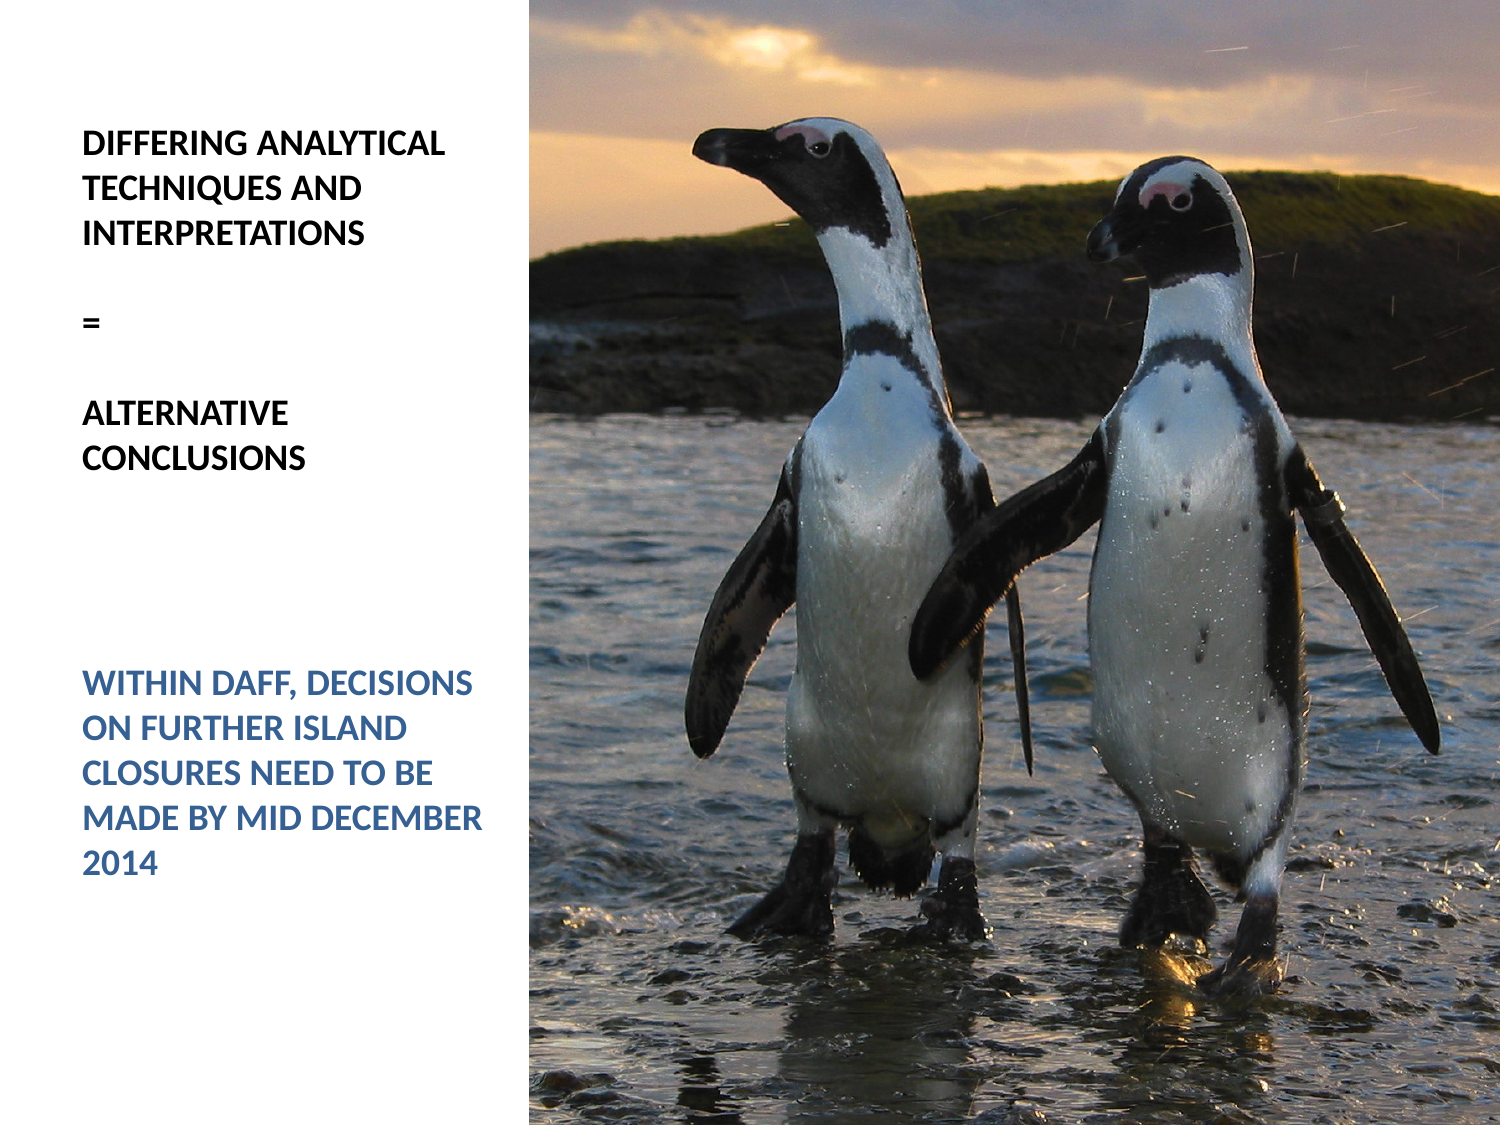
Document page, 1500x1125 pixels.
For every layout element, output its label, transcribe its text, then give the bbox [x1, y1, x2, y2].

text_box DIFFERING ANALYTICAL TECHNIQUES AND INTERPRETATIONS = ALTERNATIVE CONCLUSIONS WITHIN DAFF, DECISIONS ON FURTHER ISLAND CLOSURES NEED TO BE MADE BY MID DECEMBER 2014 [67, 110, 507, 891]
picture [529, 0, 1500, 1125]
